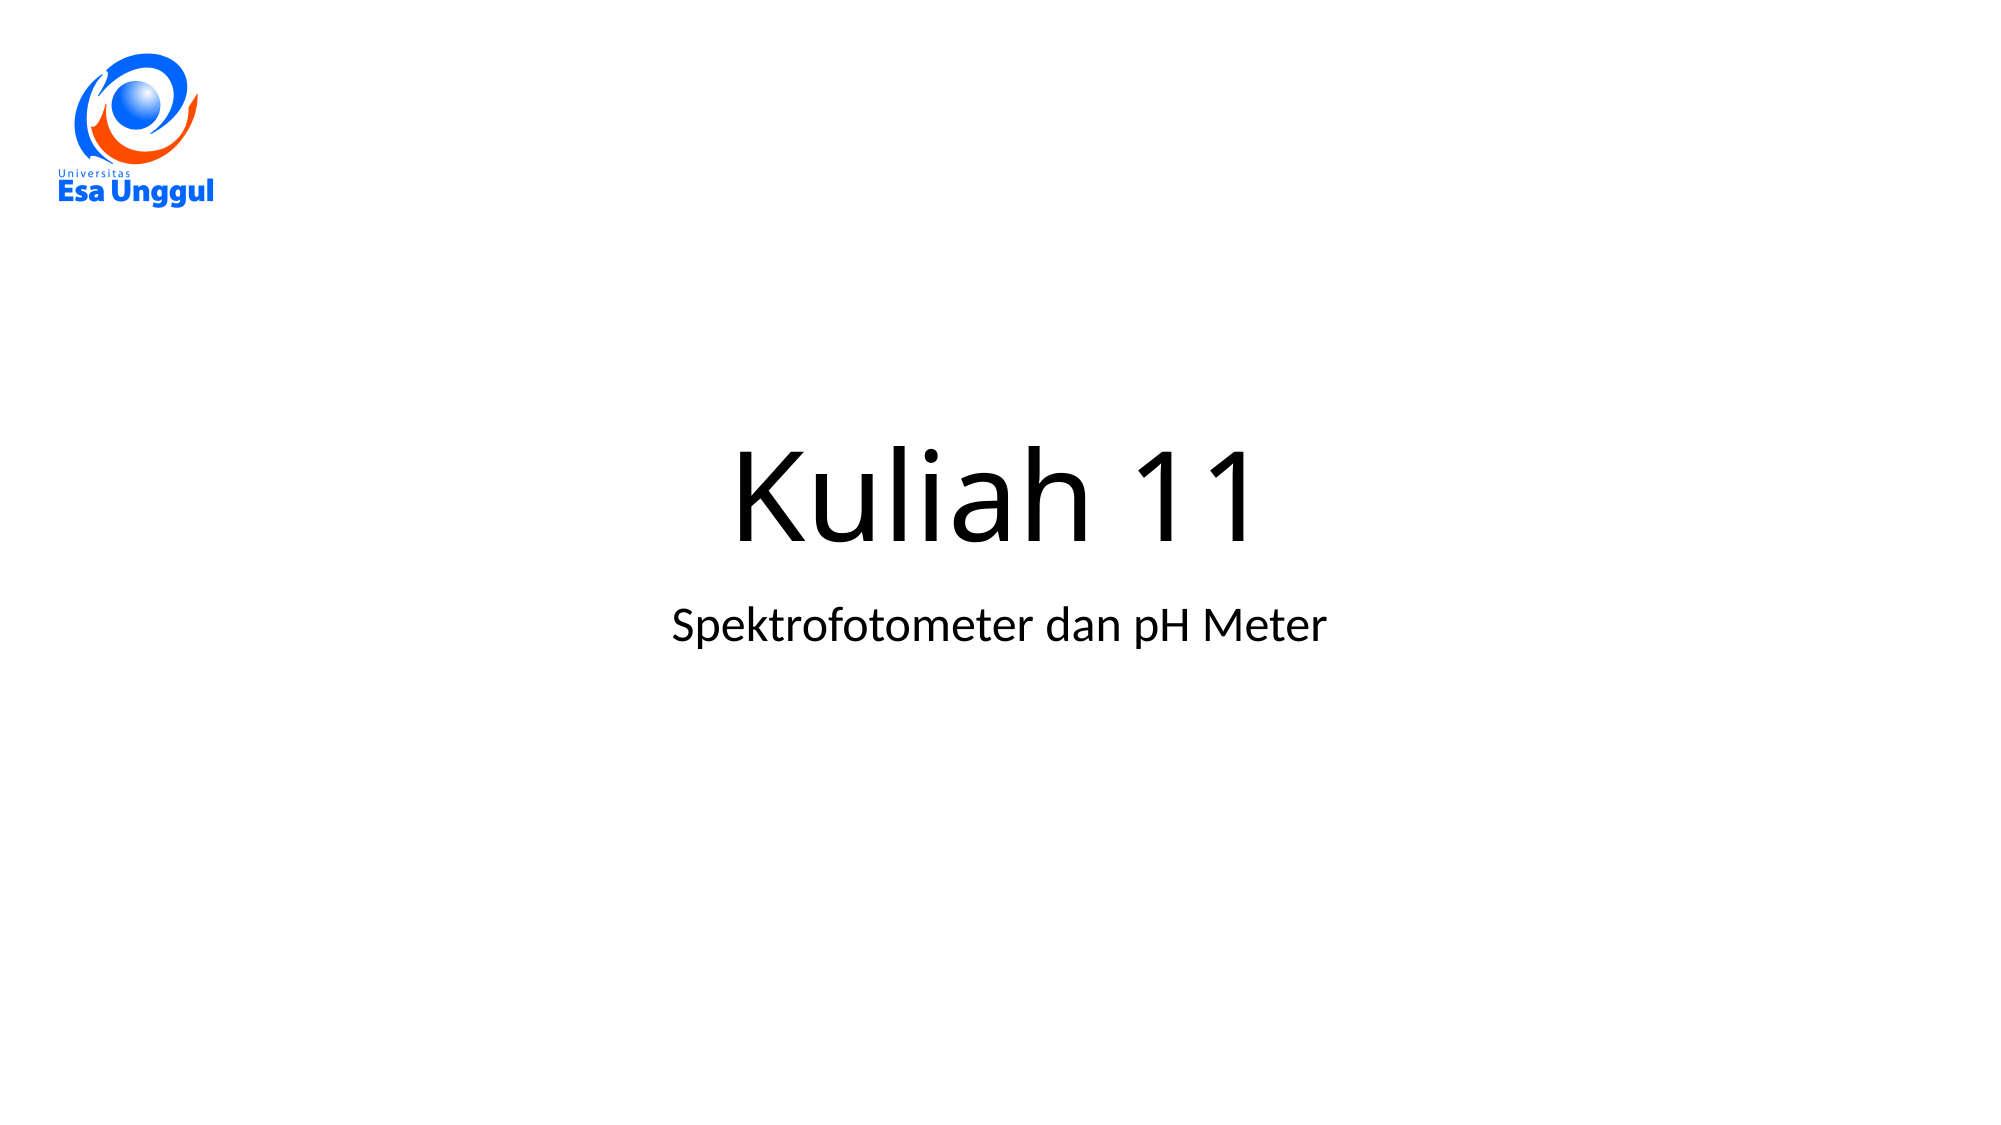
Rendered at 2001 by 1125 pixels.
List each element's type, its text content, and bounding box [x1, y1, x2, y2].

subtitle Spektrofotometer dan pH Meter [249, 590, 1750, 863]
title Kuliah 11 [249, 184, 1750, 576]
picture [22, 14, 250, 243]
